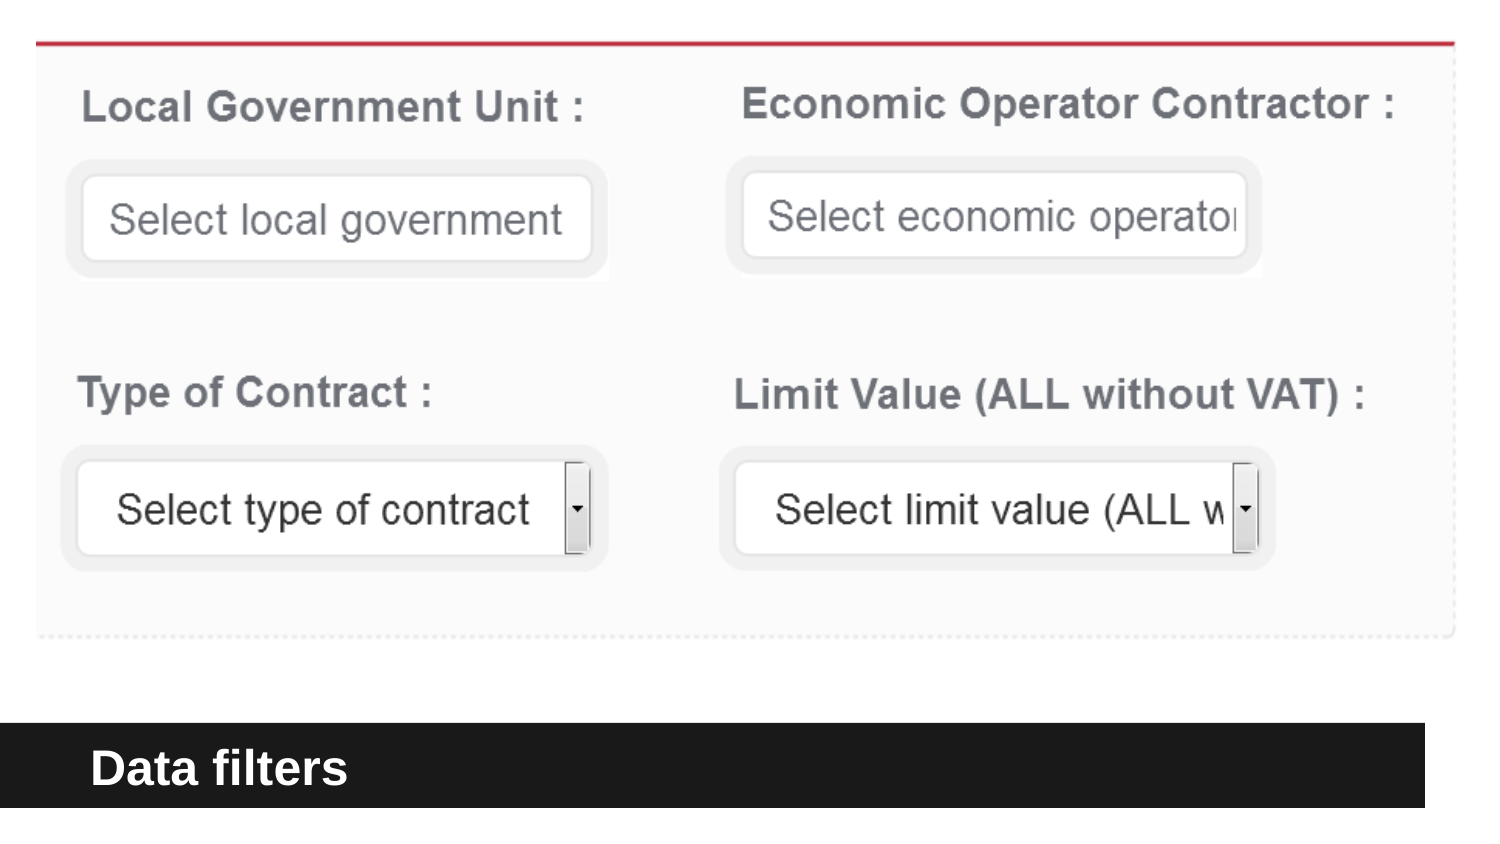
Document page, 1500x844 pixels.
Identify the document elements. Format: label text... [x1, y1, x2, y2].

picture [36, 36, 1464, 651]
list Data filters [75, 722, 1425, 808]
